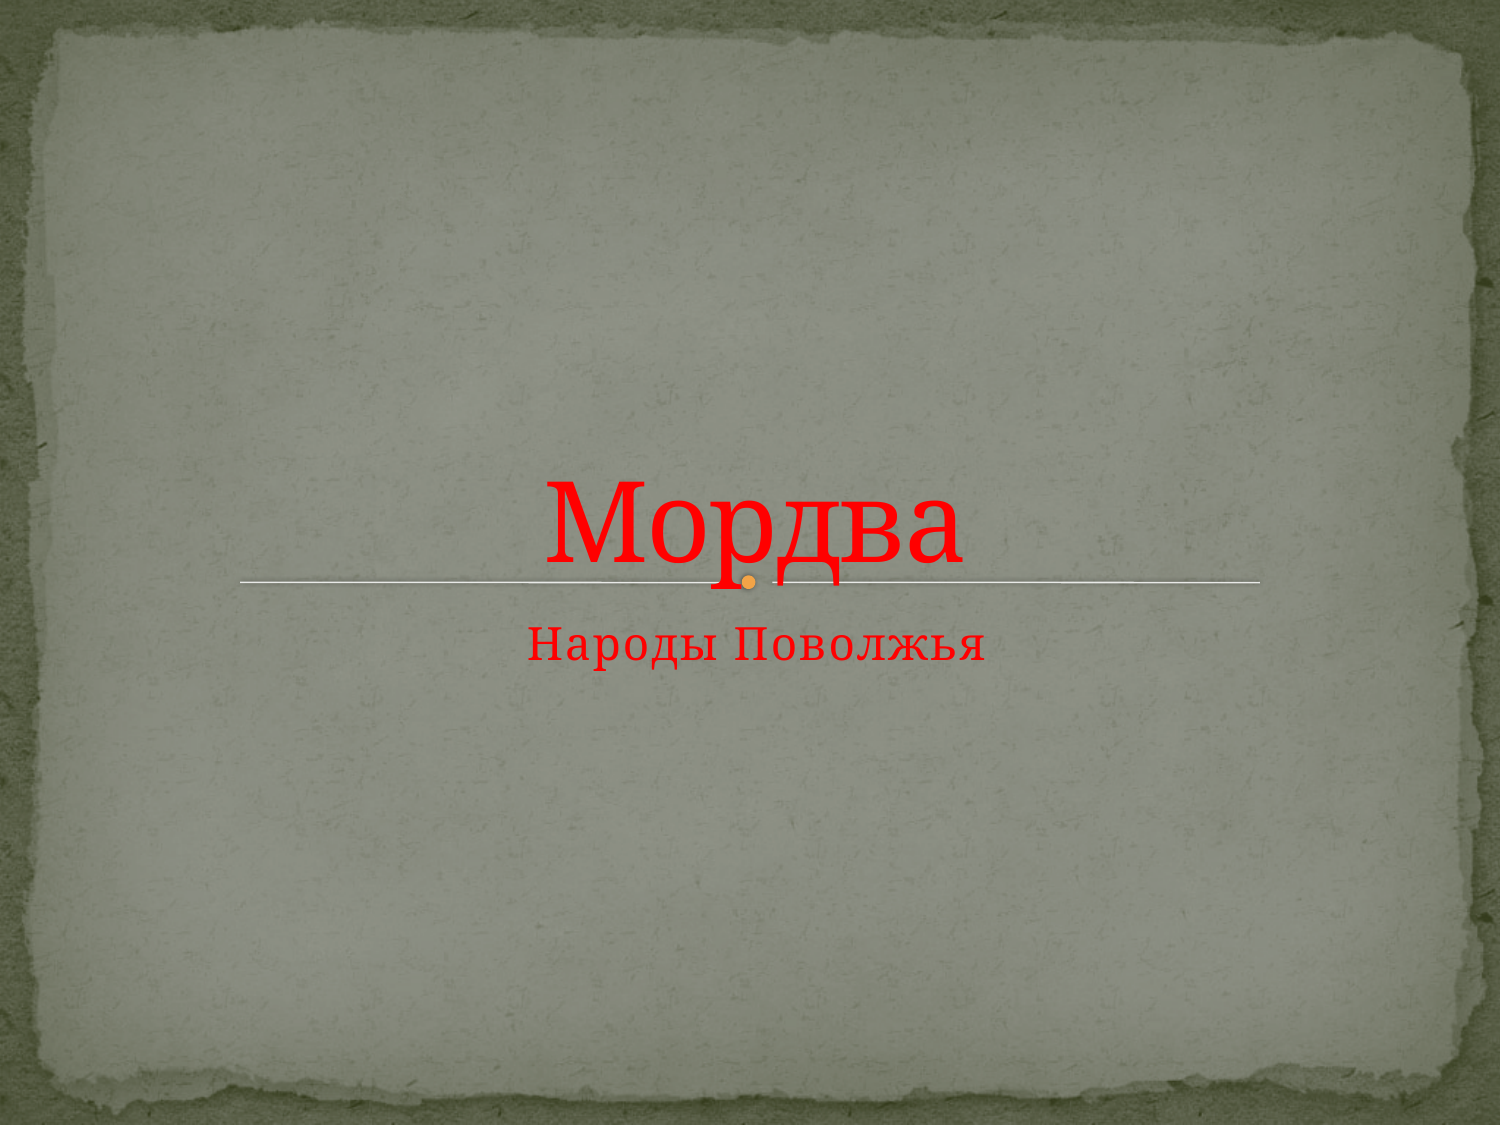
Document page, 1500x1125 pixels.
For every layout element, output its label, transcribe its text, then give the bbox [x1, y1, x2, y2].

subtitle Народы Поволжья [75, 606, 1438, 795]
title Мордва [112, 281, 1400, 592]
